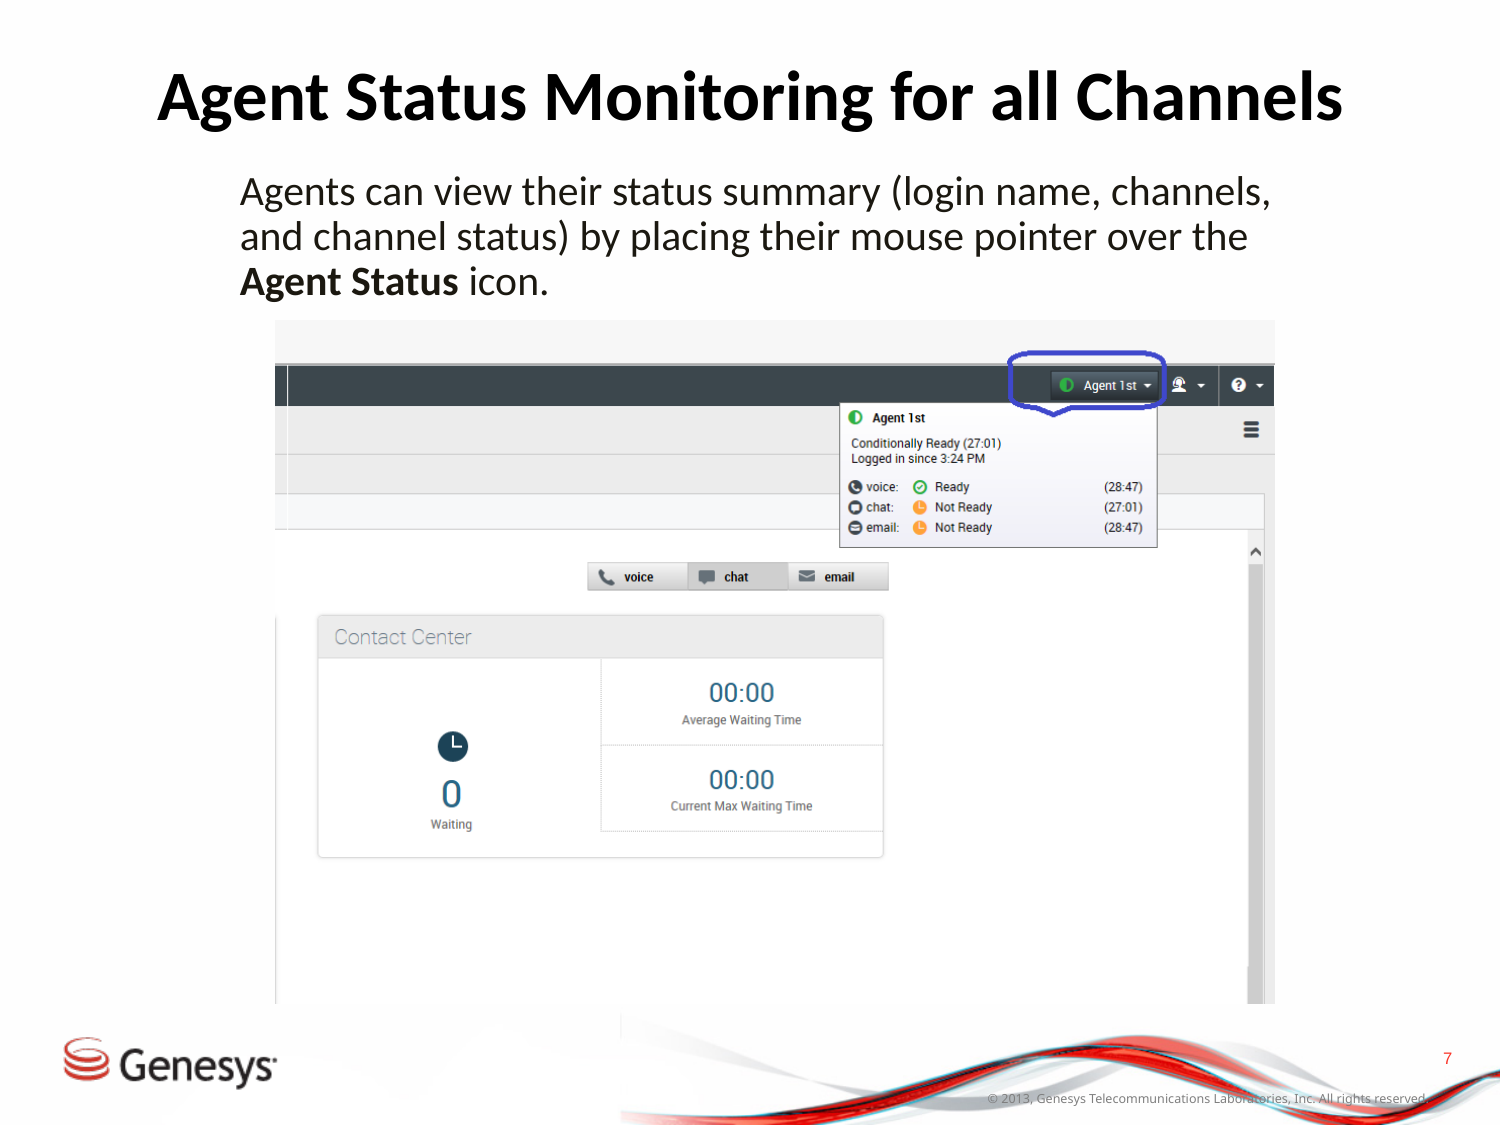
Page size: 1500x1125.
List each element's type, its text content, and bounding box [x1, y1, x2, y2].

picture [0, 0, 1500, 1125]
title Agent Status Monitoring for all Channels [58, 26, 1445, 170]
text_box Agents can view their status summary (login name, channels, and channel status) by placing their mouse pointer over the Agent Status icon. [225, 162, 1325, 313]
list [274, 320, 1276, 1004]
